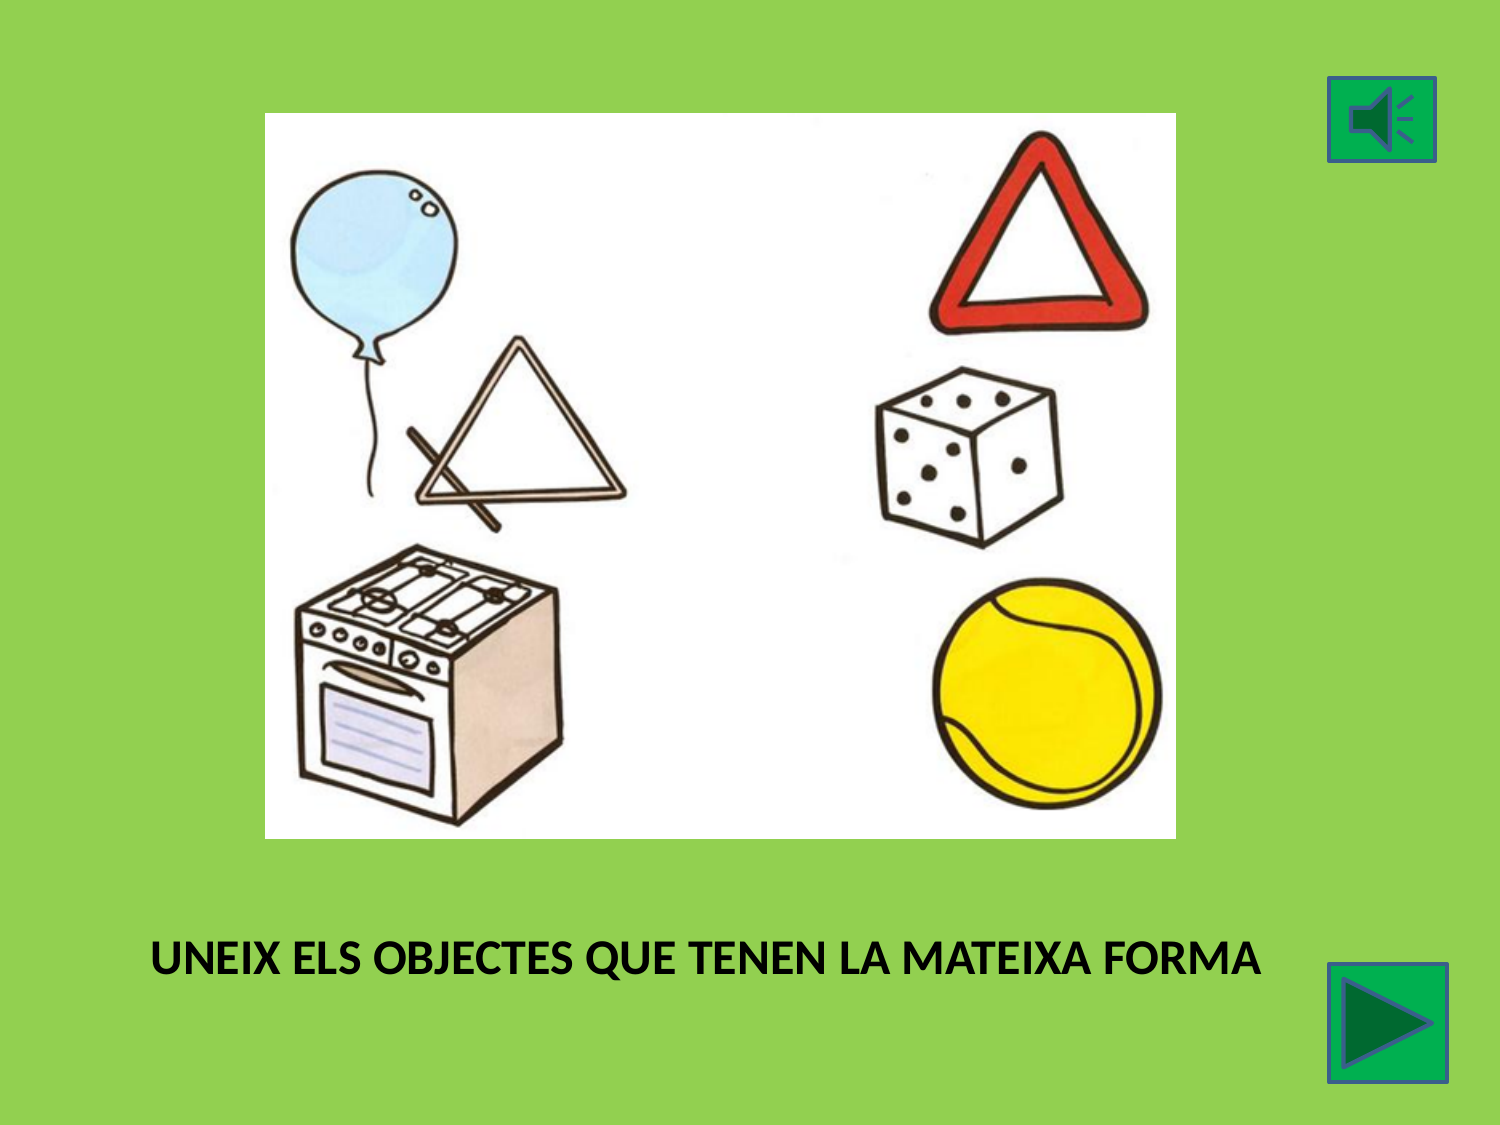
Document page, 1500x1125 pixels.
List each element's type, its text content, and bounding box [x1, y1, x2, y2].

text_box [1327, 962, 1449, 1084]
text_box [1327, 76, 1437, 163]
picture [265, 113, 1176, 839]
text_box UNEIX ELS OBJECTES QUE TENEN LA MATEIXA FORMA [135, 916, 1282, 992]
